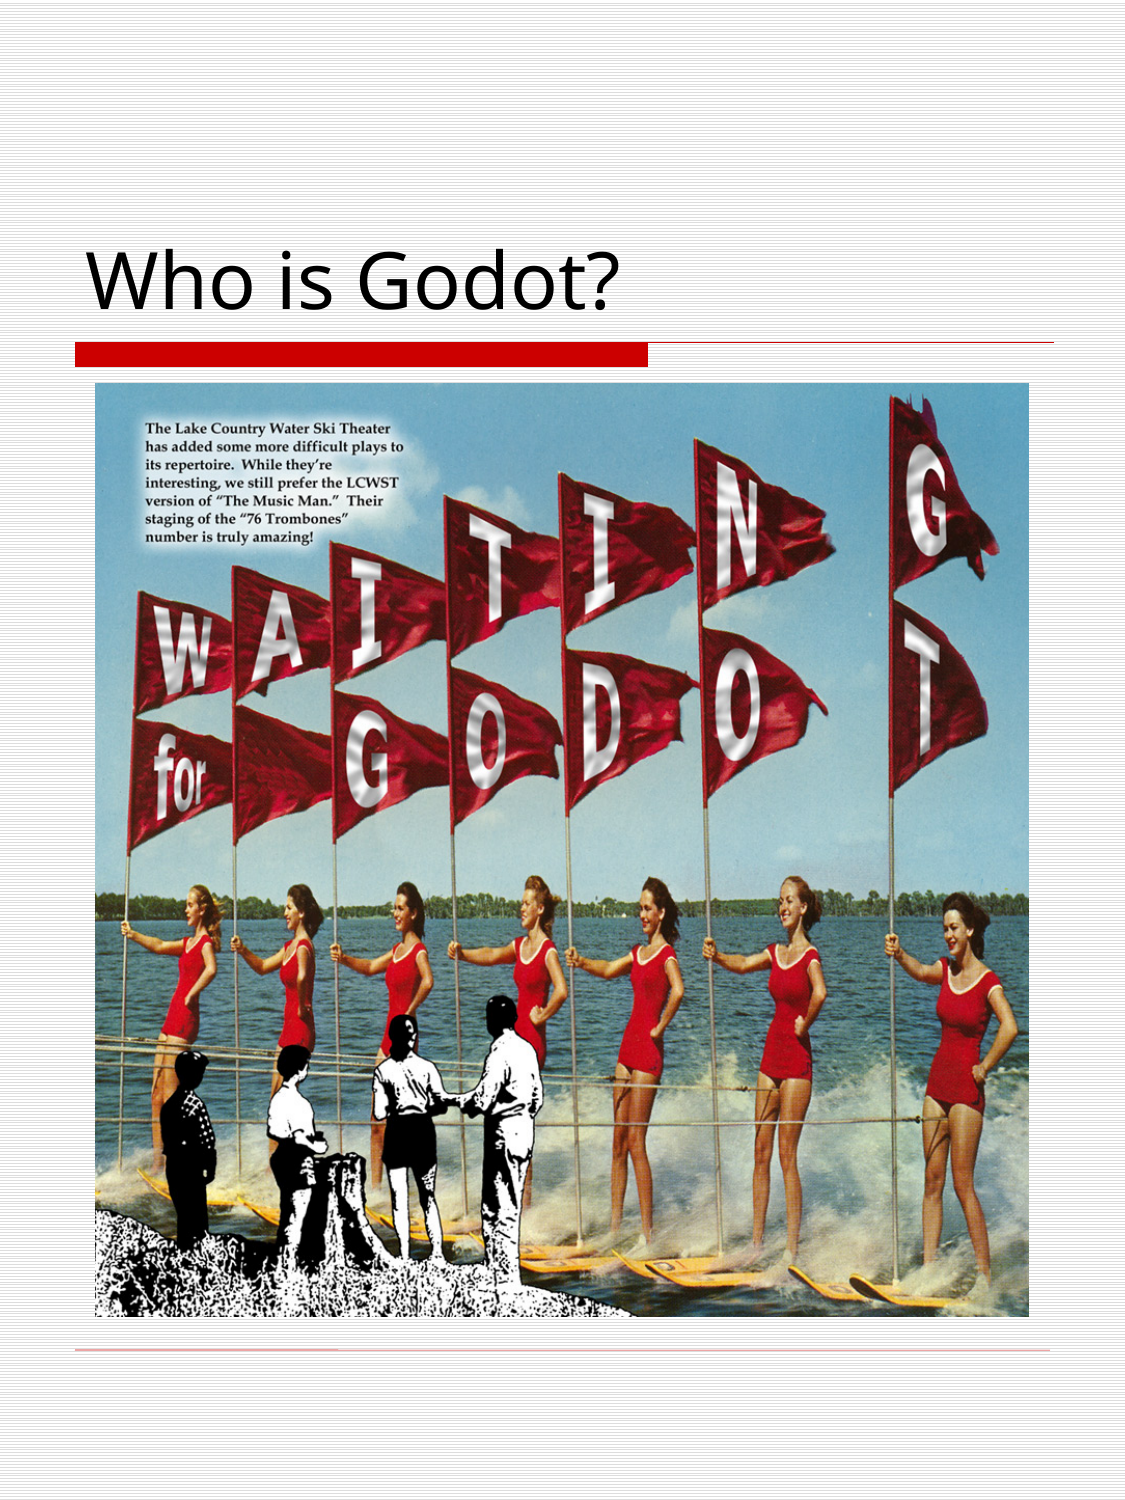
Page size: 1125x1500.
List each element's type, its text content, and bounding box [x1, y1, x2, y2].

title Who is Godot? [70, 66, 1056, 333]
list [94, 383, 1029, 1317]
